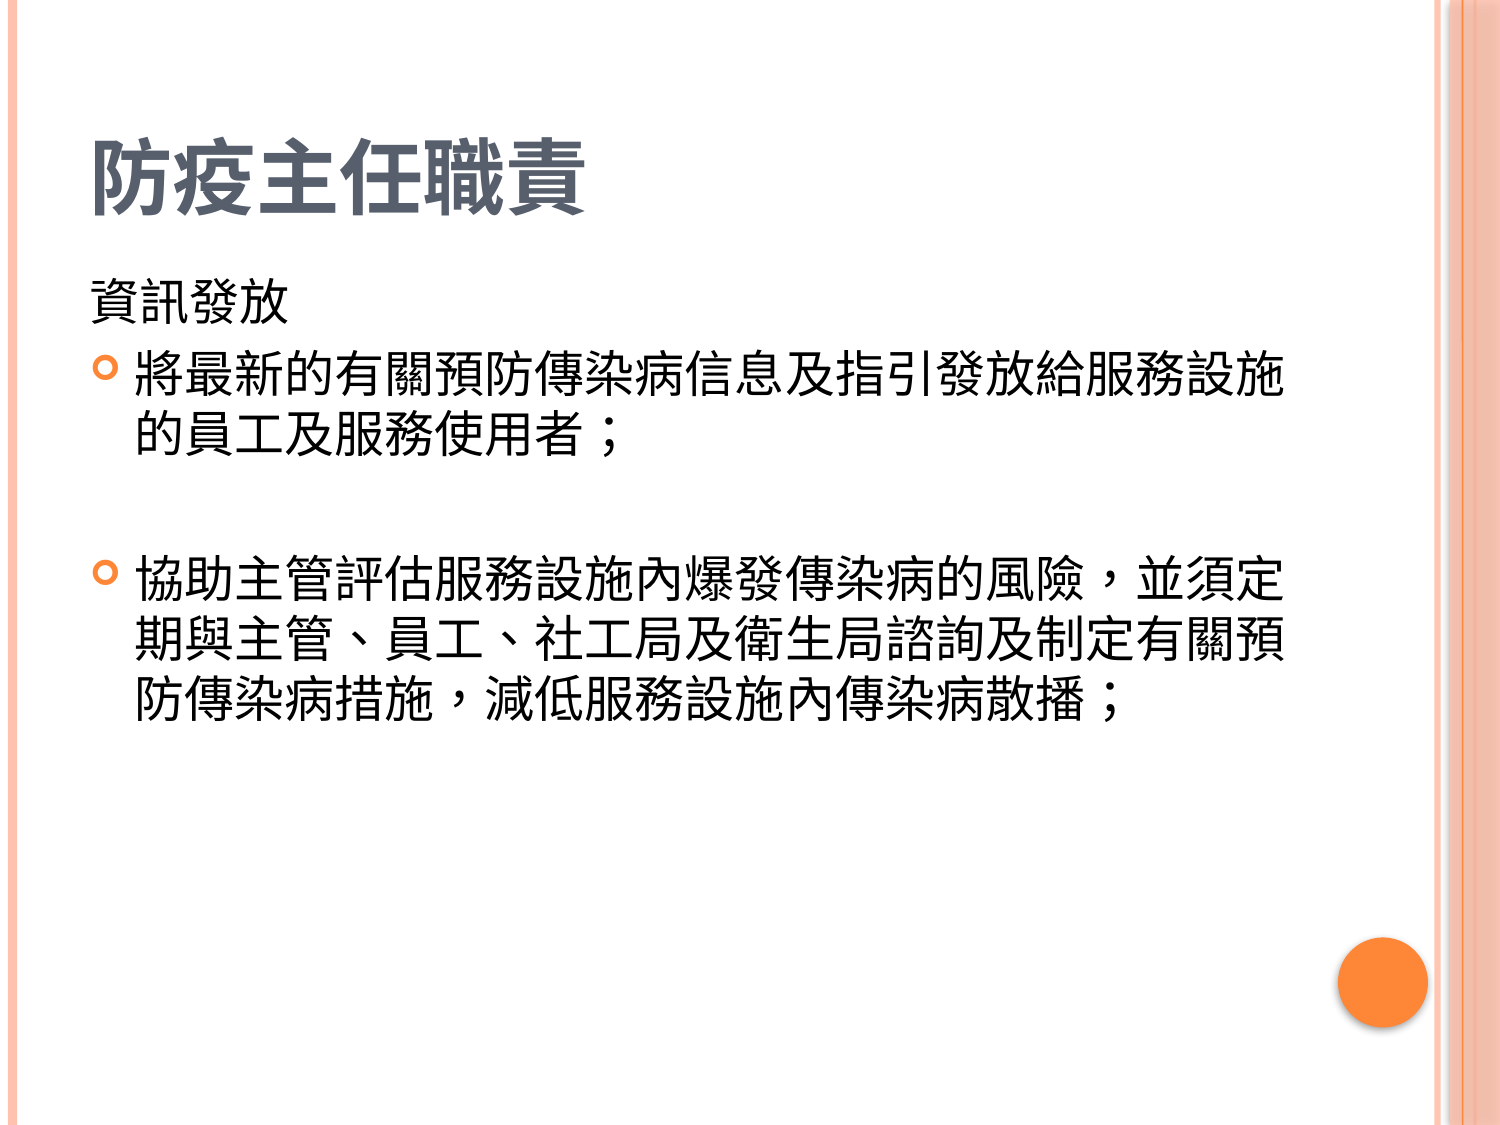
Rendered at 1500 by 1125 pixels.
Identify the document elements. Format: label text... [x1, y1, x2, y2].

title 防疫主任職責 [75, 45, 1300, 233]
list 資訊發放 將最新的有關預防傳染病信息及指引發放給服務設施的員工及服務使用者； 協助主管評估服務設施內爆發傳染病的風險，並須定期與主管、員工、社工局及衛生局諮詢及制定有關預防傳染病措施，減低服務設施內傳染病散播； [75, 262, 1300, 1062]
